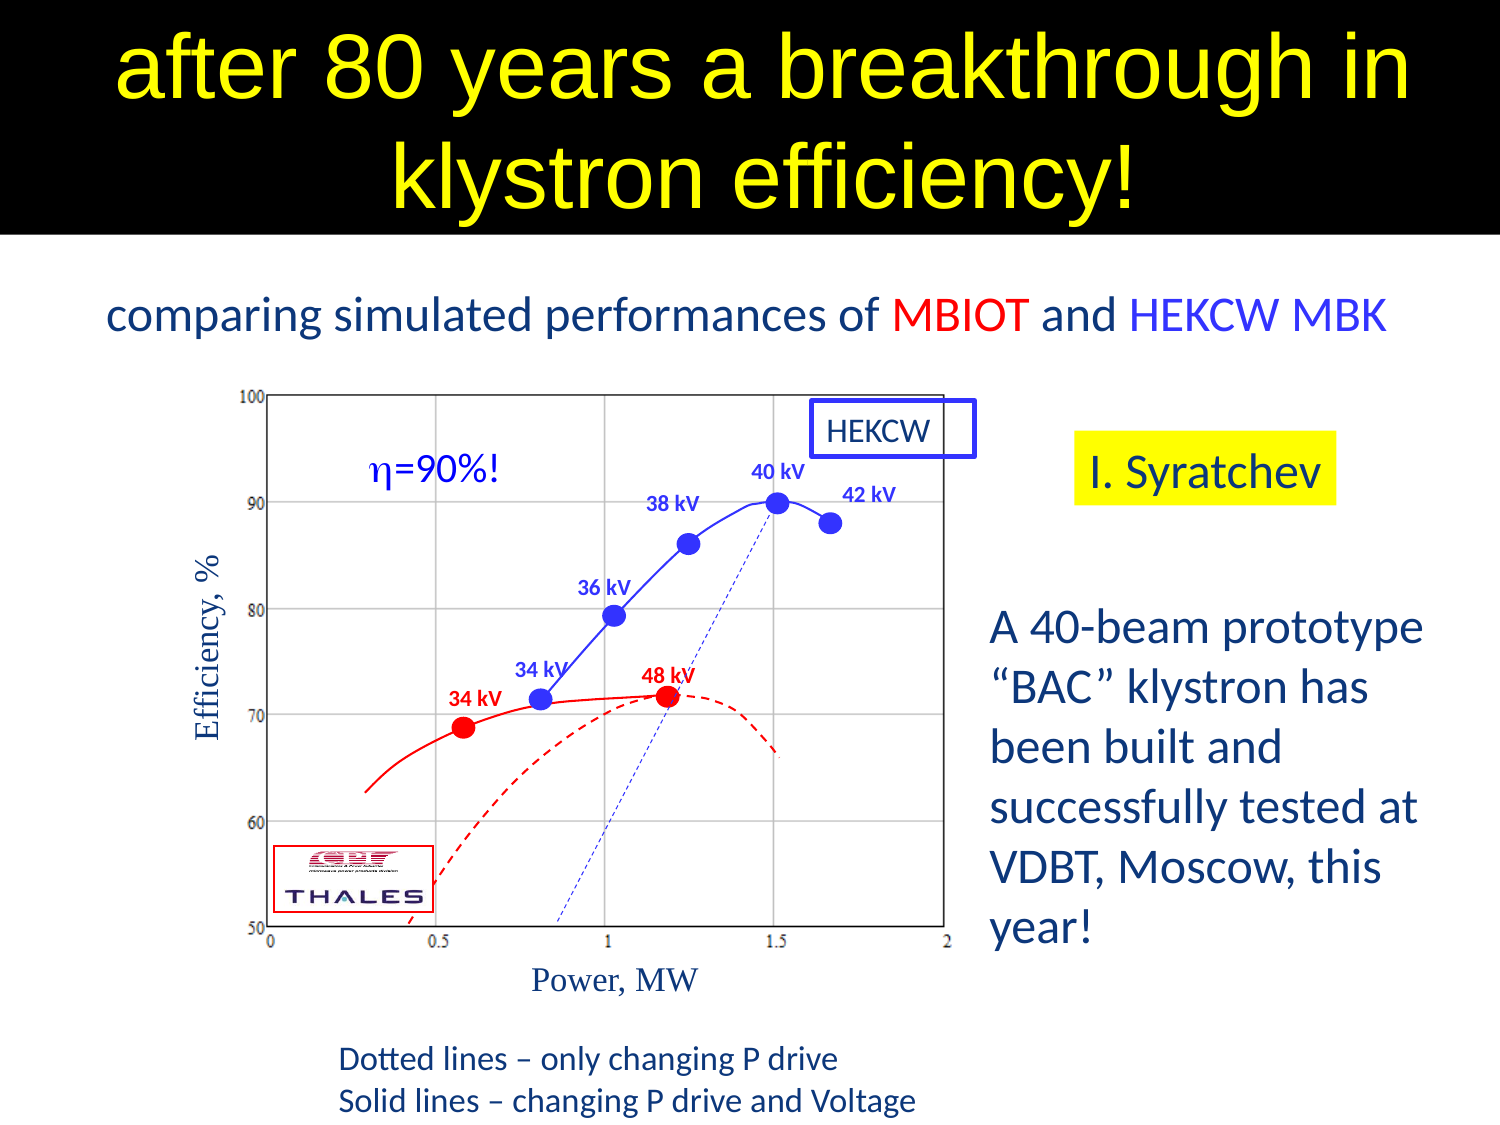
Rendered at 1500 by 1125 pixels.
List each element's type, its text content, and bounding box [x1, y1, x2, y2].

text_box Efficiency, % [176, 539, 213, 757]
text_box comparing simulated performances of MBIOT and HEKCW MBK [91, 274, 1414, 350]
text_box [556, 501, 777, 924]
text_box after 80 years a breakthrough in klystron efficiency! [0, 0, 1500, 235]
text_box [213, 367, 975, 978]
text_box Power, MW [516, 978, 714, 1007]
text_box I. Syratchev [1074, 430, 1337, 506]
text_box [273, 845, 434, 913]
text_box A 40-beam prototype “BAC” klystron has been built and successfully tested at VDBT, Moscow, this year! [974, 586, 1494, 1022]
text_box Dotted lines – only changing P drive Solid lines – changing P drive and Voltage [323, 1028, 932, 1125]
